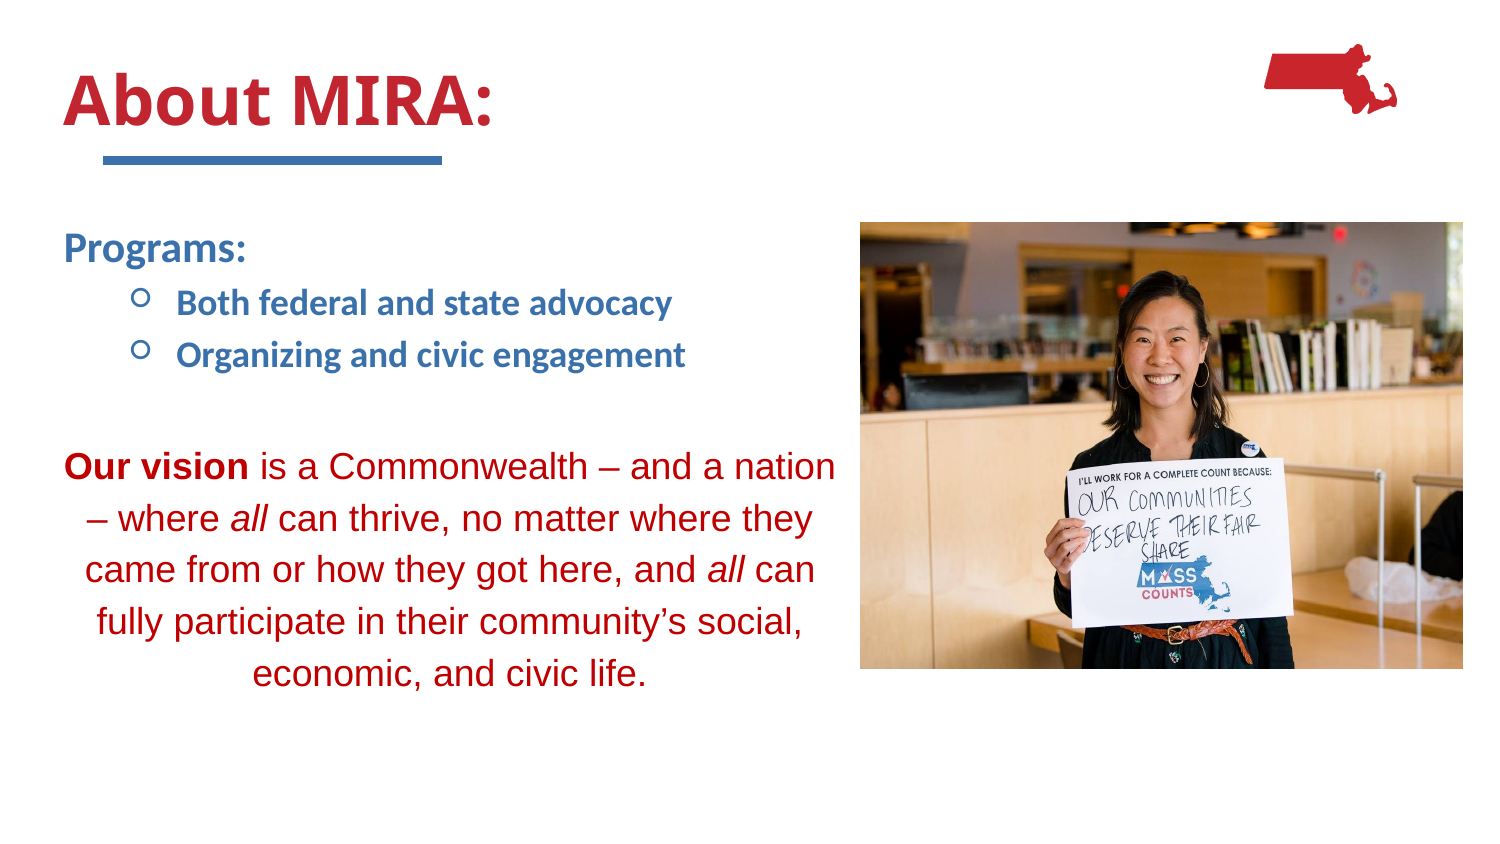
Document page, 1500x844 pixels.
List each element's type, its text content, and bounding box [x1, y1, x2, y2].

list Programs: Both federal and state advocacy Organizing and civic engagement Our vision is a Commonwealth – and a nation – where all can thrive, no matter where they came from or how they got here, and all can fully participate in their community’s social, economic, and civic life. [52, 160, 848, 844]
title About MIRA: [52, 47, 1381, 161]
picture [1264, 44, 1397, 114]
picture [859, 222, 1463, 669]
